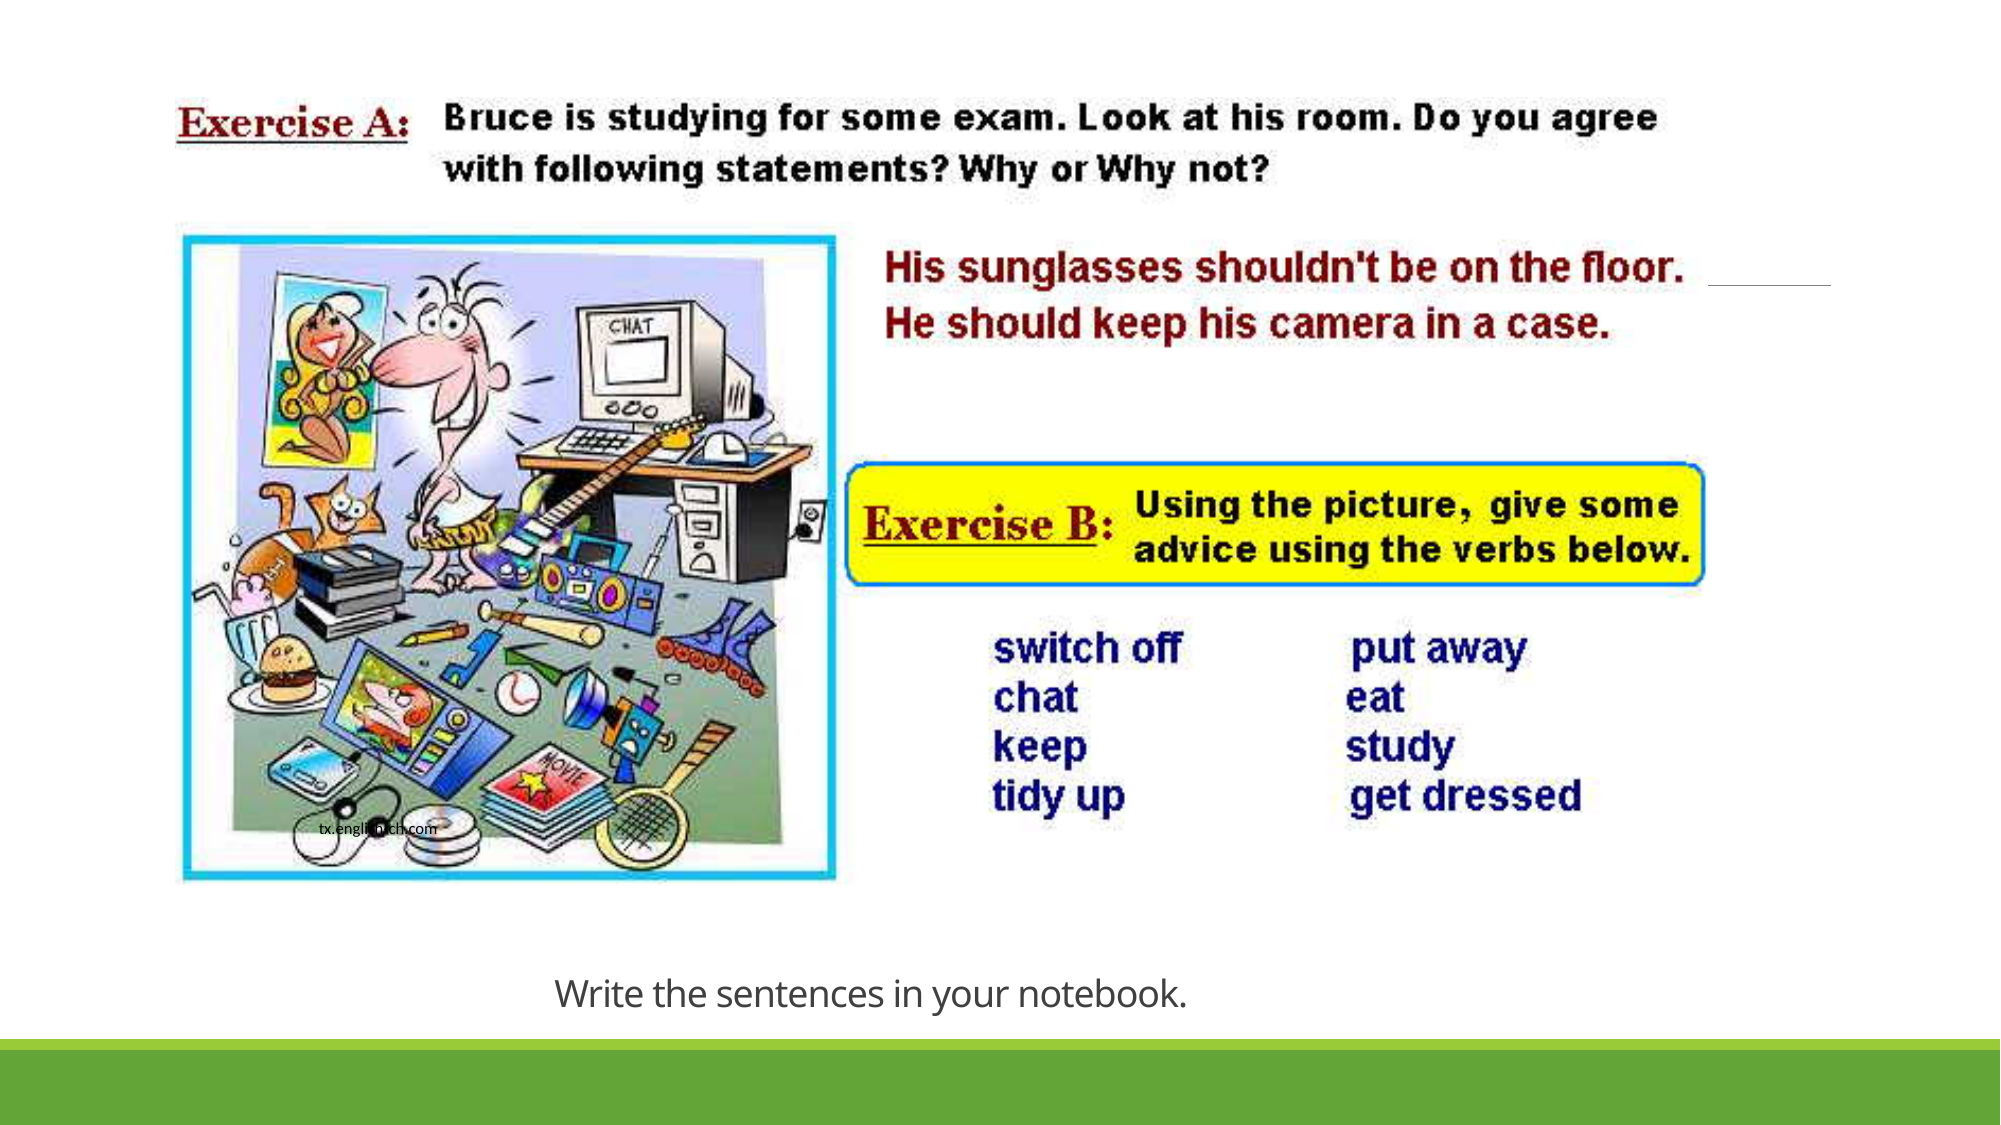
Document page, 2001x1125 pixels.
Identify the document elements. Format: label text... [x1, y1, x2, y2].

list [175, 96, 1708, 904]
title Write the sentences in your notebook. [539, 911, 1608, 1023]
